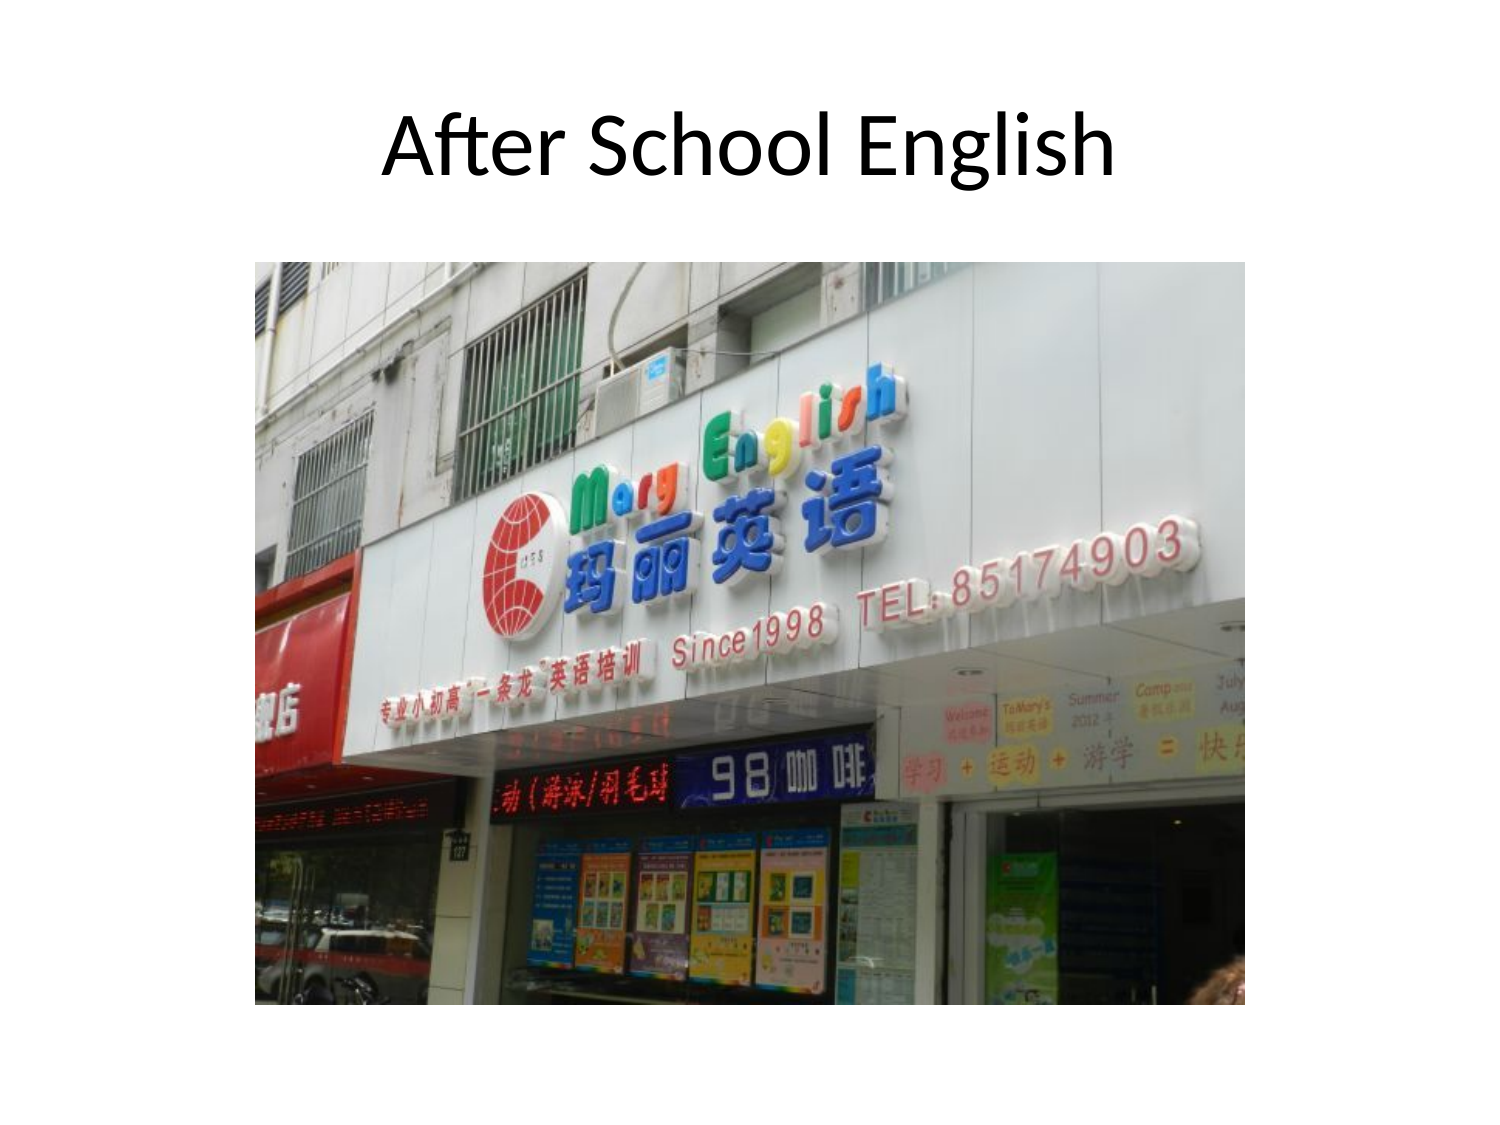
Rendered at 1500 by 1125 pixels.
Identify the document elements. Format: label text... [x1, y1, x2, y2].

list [254, 262, 1246, 1006]
title After School English [75, 45, 1425, 233]
